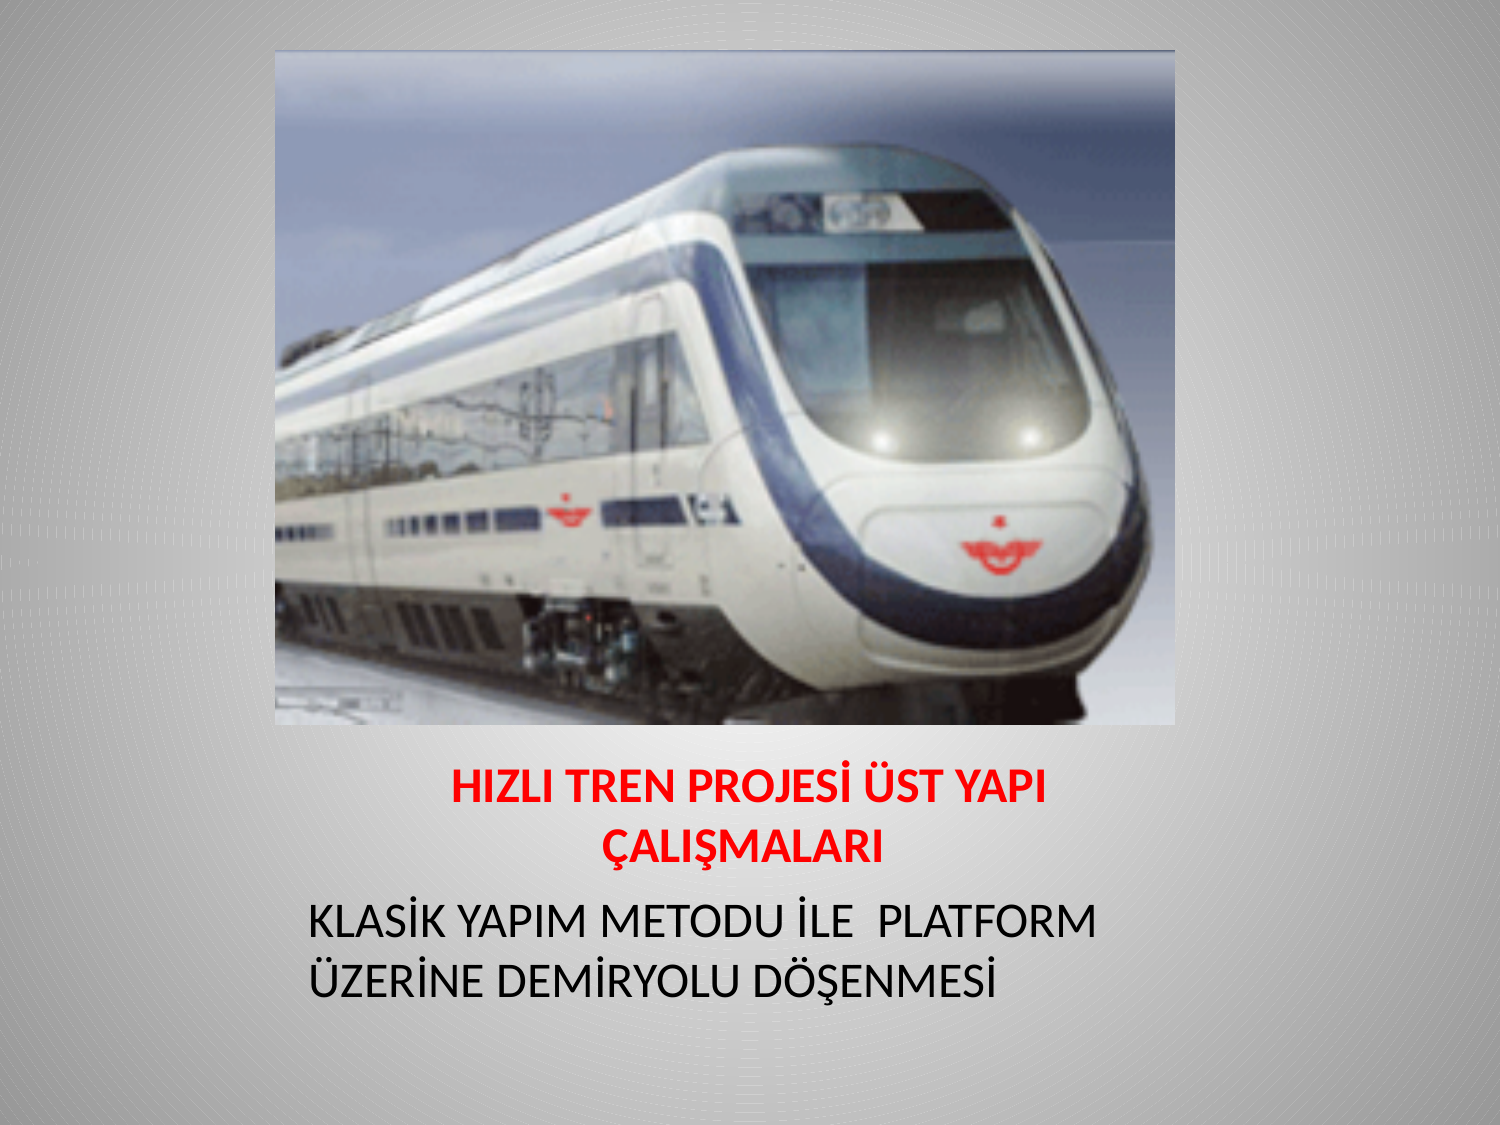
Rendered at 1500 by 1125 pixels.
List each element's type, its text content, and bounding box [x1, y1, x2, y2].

title HIZLI TREN PROJESİ ÜST YAPI ÇALIŞMALARI [294, 787, 1194, 880]
picture [274, 49, 1176, 726]
list KLASİK YAPIM METODU İLE PLATFORM ÜZERİNE DEMİRYOLU DÖŞENMESİ [294, 880, 1194, 1013]
